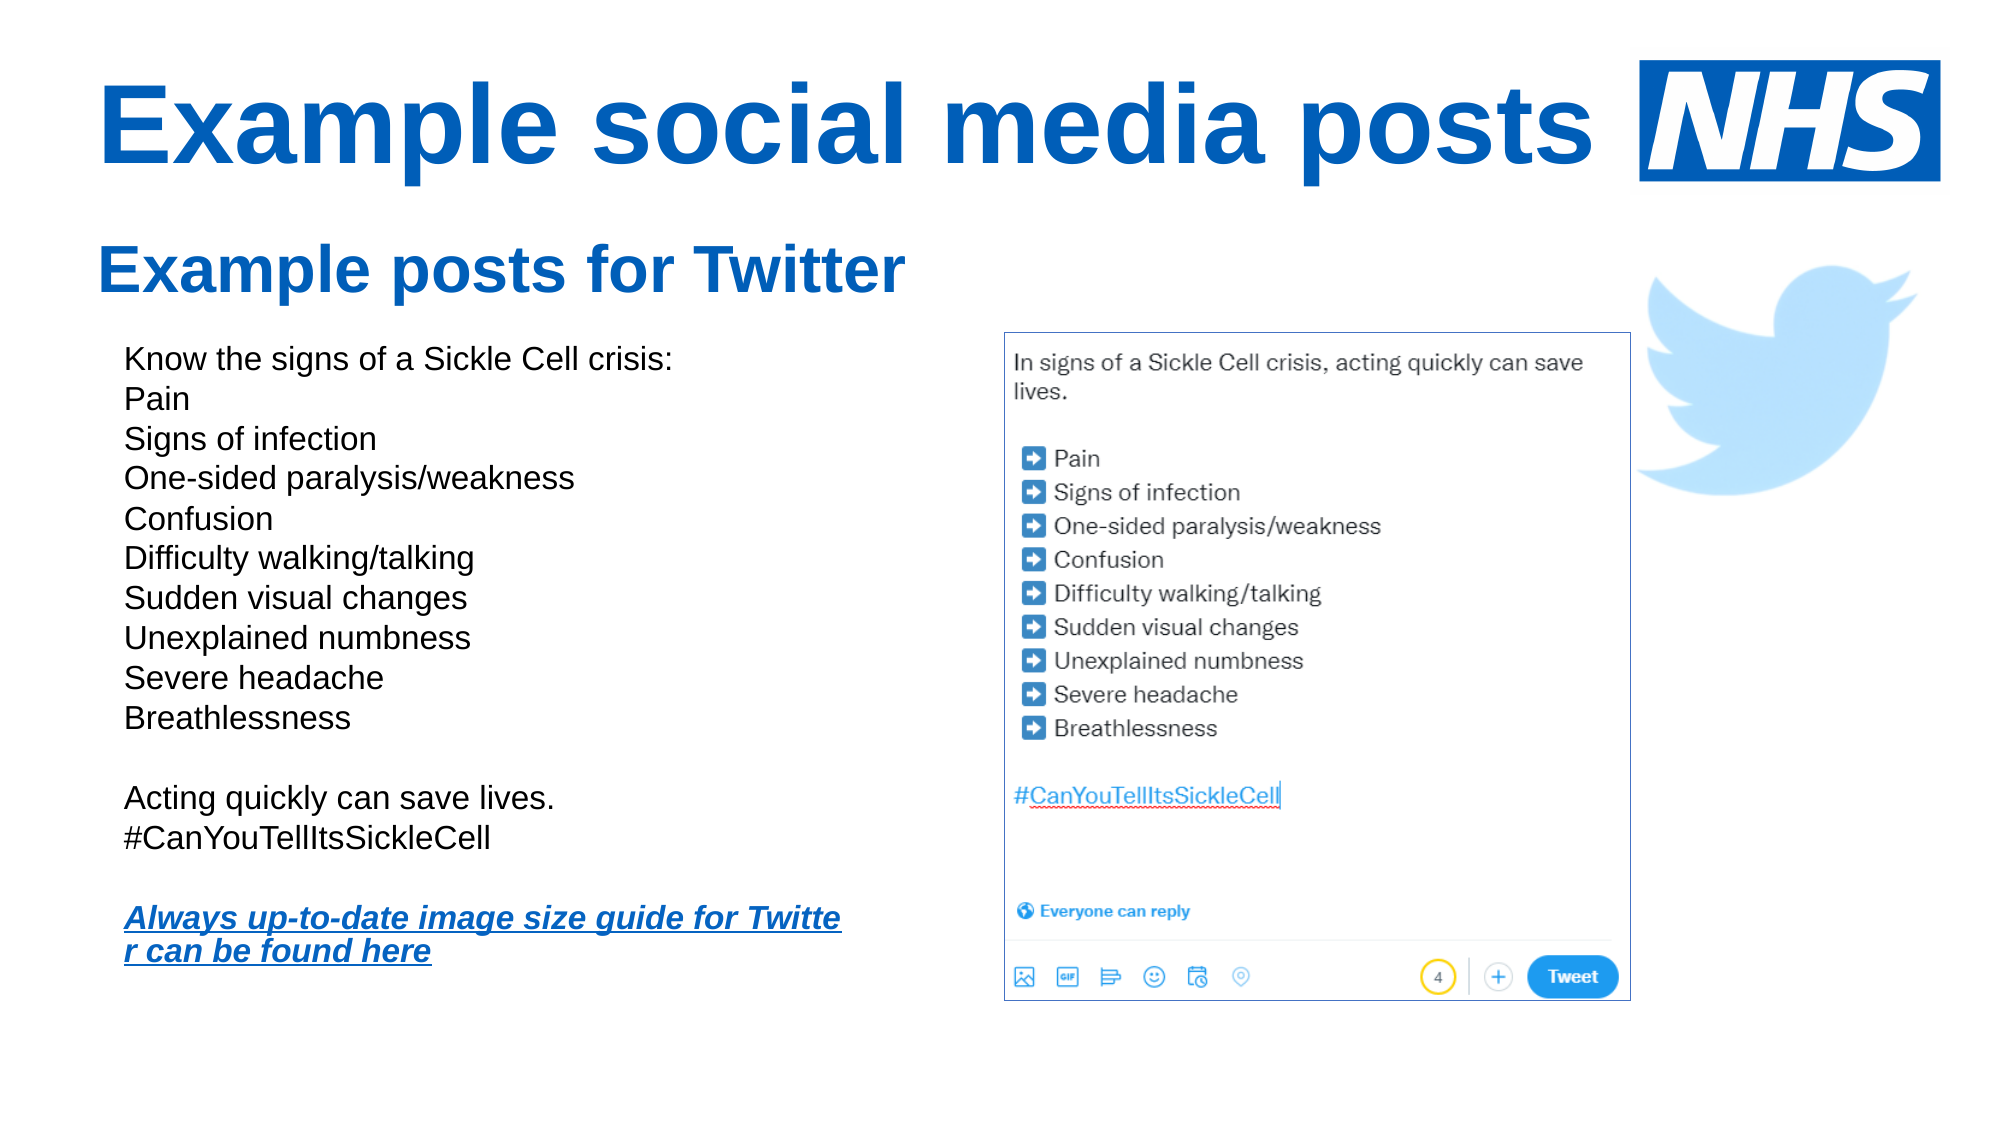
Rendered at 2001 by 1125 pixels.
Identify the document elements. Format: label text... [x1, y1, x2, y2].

text_box Example posts for Twitter [83, 167, 990, 314]
text_box Know the signs of a Sickle Cell crisis: Pain Signs of infection One-sided paralysis/weakness Confusion Difficulty walking/talking Sudden visual changes Unexplained numbness Severe headache Breathlessness Acting quickly can save lives. #CanYouTellItsSickleCell Always up-to-date image size guide for Twitter can be found here [108, 314, 859, 944]
picture [1630, 47, 1950, 195]
text_box Example social media posts [82, 47, 1630, 193]
picture [1004, 226, 1925, 1001]
